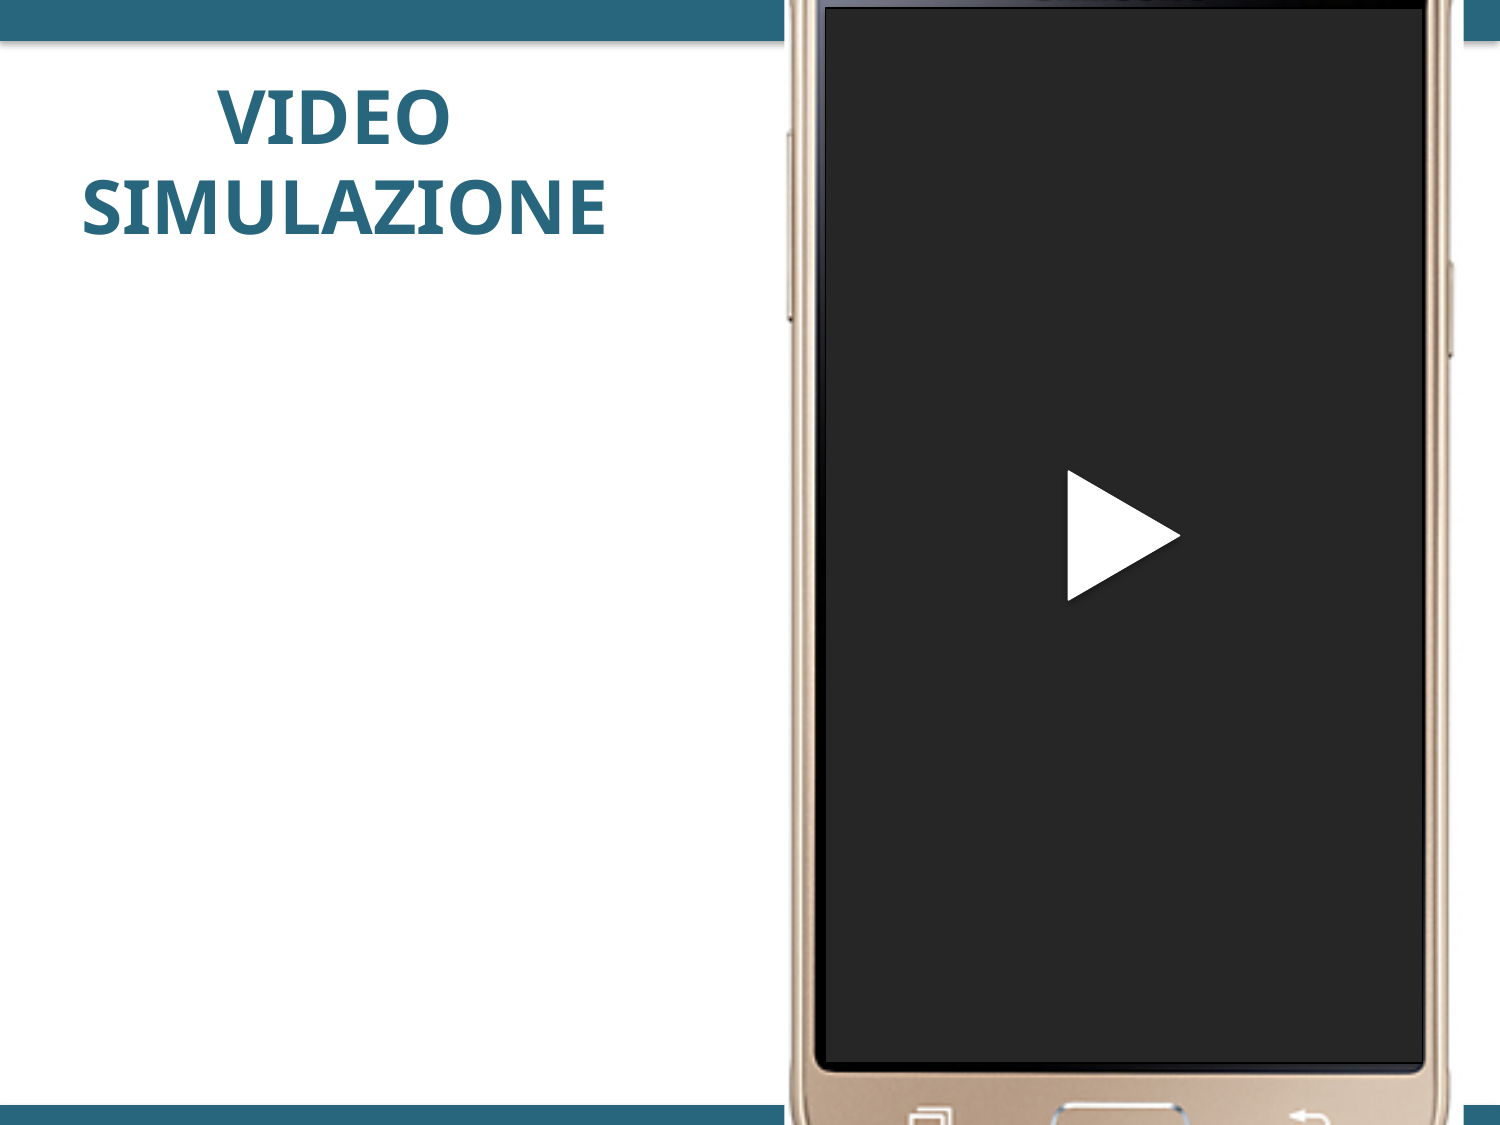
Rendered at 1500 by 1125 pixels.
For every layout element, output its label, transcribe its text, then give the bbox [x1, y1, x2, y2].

text_box VIDEO Simulazione [0, 38, 779, 280]
picture [784, 0, 1464, 1125]
